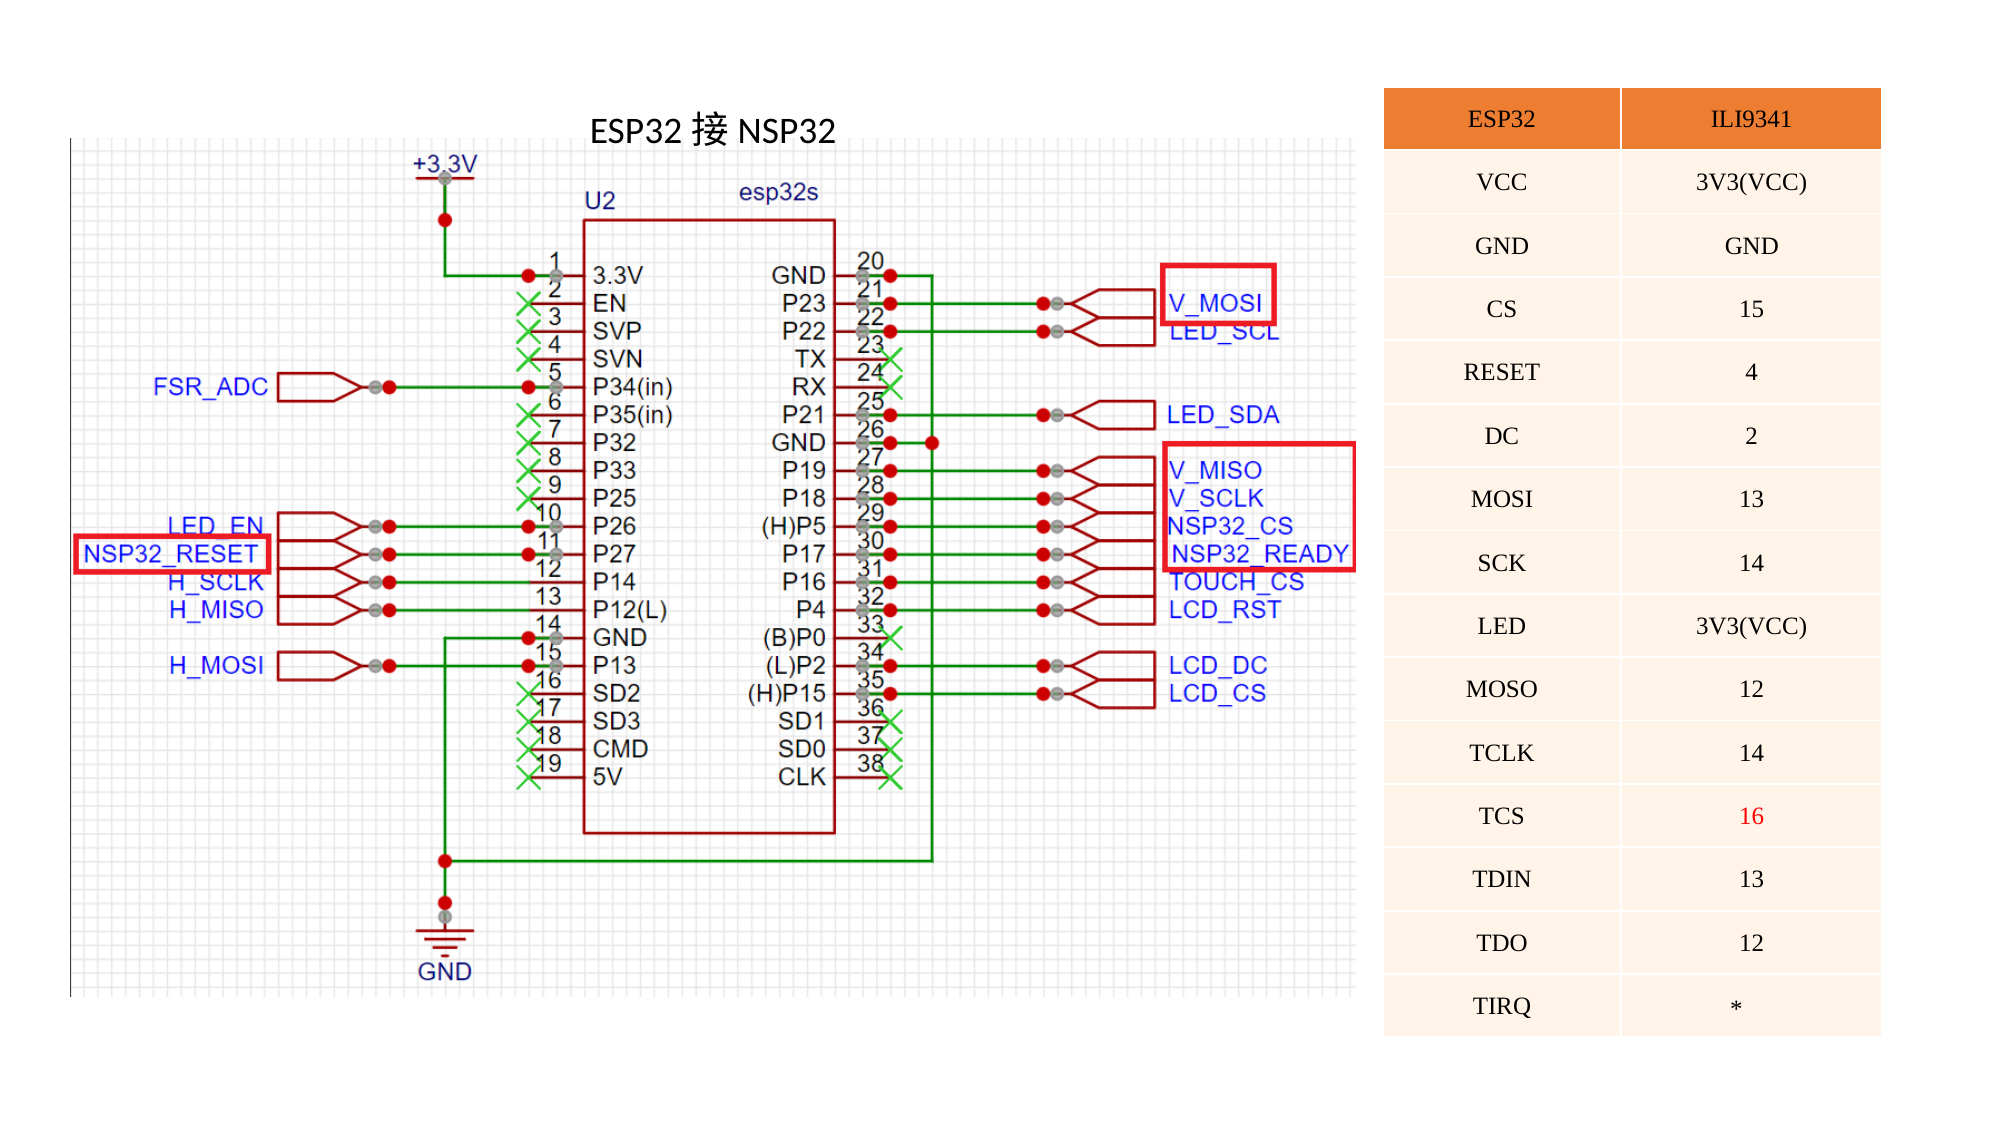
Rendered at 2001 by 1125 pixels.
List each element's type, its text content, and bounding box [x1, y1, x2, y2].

table_header ILI9341 [1622, 88, 1881, 149]
table_cell TDIN [1384, 848, 1620, 910]
table_cell TCLK [1384, 721, 1620, 783]
table_cell 4 [1622, 341, 1881, 403]
table_cell 12 [1622, 912, 1881, 973]
table_cell 12 [1622, 658, 1881, 720]
table_cell RESET [1384, 341, 1620, 403]
table_cell MOSI [1384, 468, 1620, 530]
table_cell GND [1622, 214, 1881, 276]
table_cell 13 [1622, 468, 1881, 530]
table_cell 15 [1622, 278, 1881, 339]
table_cell 14 [1622, 531, 1881, 593]
table_cell VCC [1384, 151, 1620, 213]
table_cell 13 [1622, 848, 1881, 910]
table_cell 16 [1622, 785, 1881, 846]
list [70, 138, 1356, 997]
table_cell MOSO [1384, 658, 1620, 720]
table_cell TDO [1384, 912, 1620, 973]
table_cell TCS [1384, 785, 1620, 846]
table_header ESP32 [1384, 88, 1620, 149]
table_cell 2 [1622, 405, 1881, 466]
table_cell LED [1384, 595, 1620, 656]
table_cell DC [1384, 405, 1620, 466]
table_cell 14 [1622, 721, 1881, 783]
table_cell CS [1384, 278, 1620, 339]
table_cell 3V3(VCC) [1622, 595, 1881, 656]
table_cell * [1622, 975, 1881, 1036]
table_cell GND [1384, 214, 1620, 276]
table_cell 3V3(VCC) [1622, 151, 1881, 213]
table_cell SCK [1384, 531, 1620, 593]
table_cell TIRQ [1384, 975, 1620, 1036]
text_box ESP32接NSP32 [575, 98, 852, 138]
